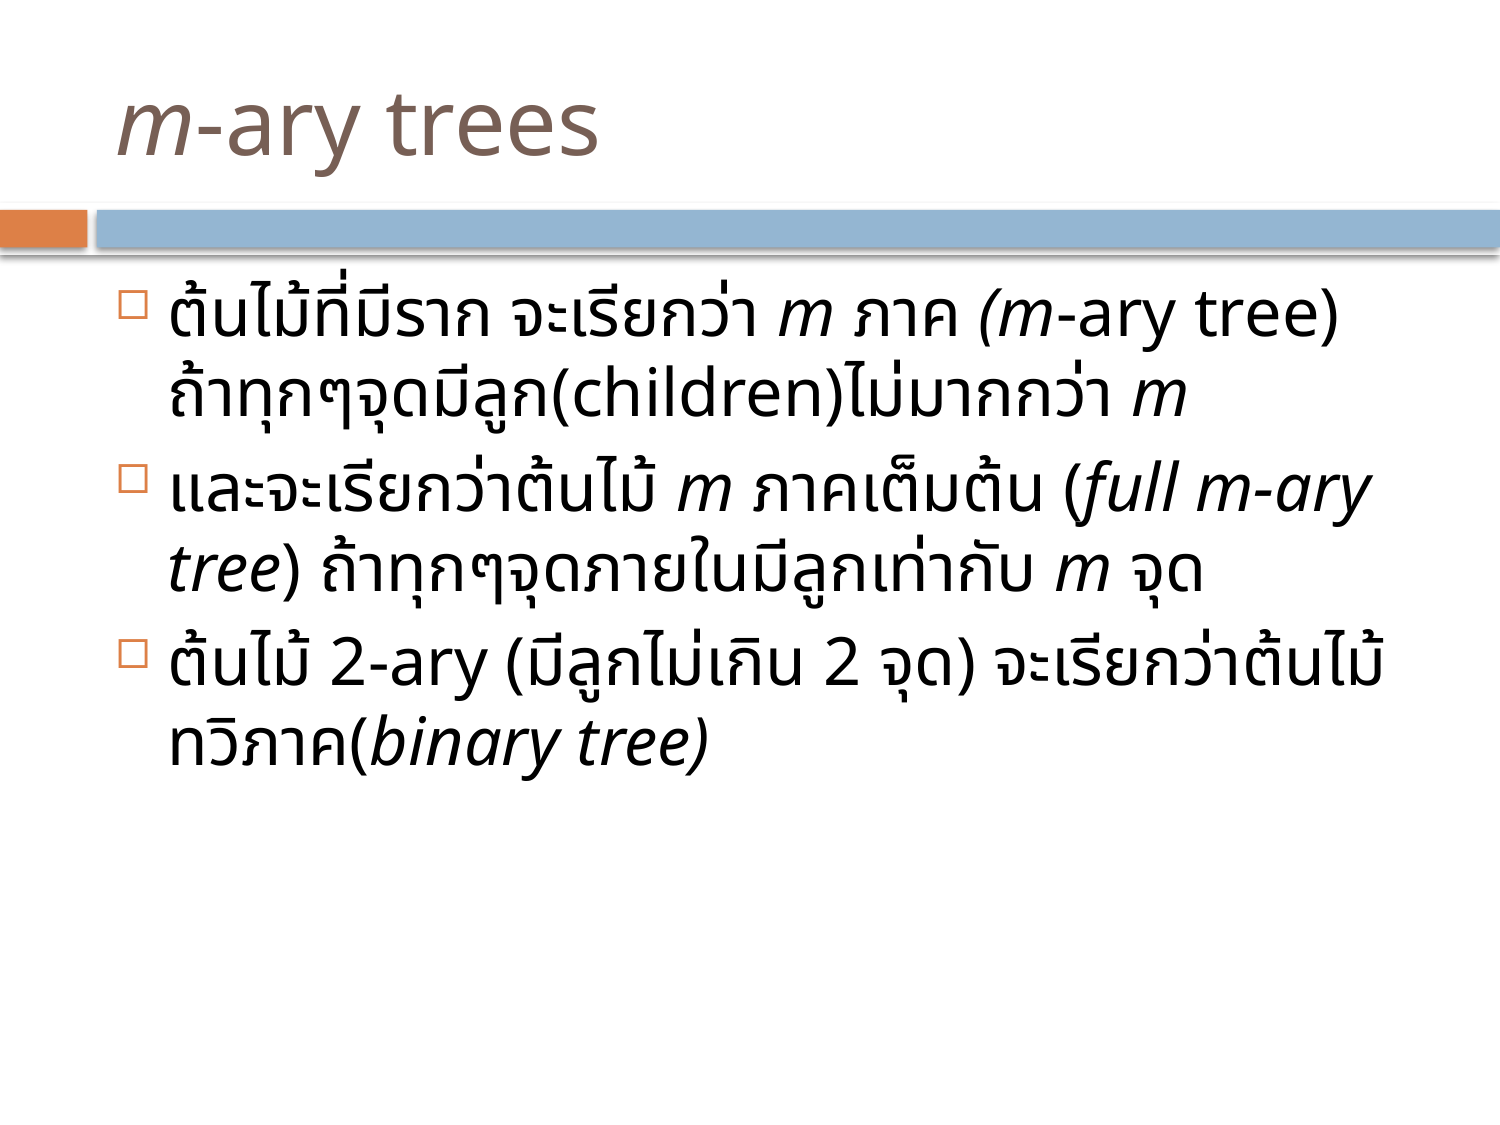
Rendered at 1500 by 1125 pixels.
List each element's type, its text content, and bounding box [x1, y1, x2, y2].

list ต้นไม้ที่มีราก จะเรียกว่า m ภาค (m-ary tree) ถ้าทุกๆจุดมีลูก(children)ไม่มากกว่า m และจะเรียกว่าต้นไม้ m ภาคเต็มต้น (full m-ary tree) ถ้าทุกๆจุดภายในมีลูกเท่ากับ m จุด ต้นไม้ 2-ary (มีลูกไม่เกิน 2 จุด) จะเรียกว่าต้นไม้ทวิภาค(binary tree) [100, 262, 1439, 1001]
title m-ary trees [100, 37, 1439, 201]
